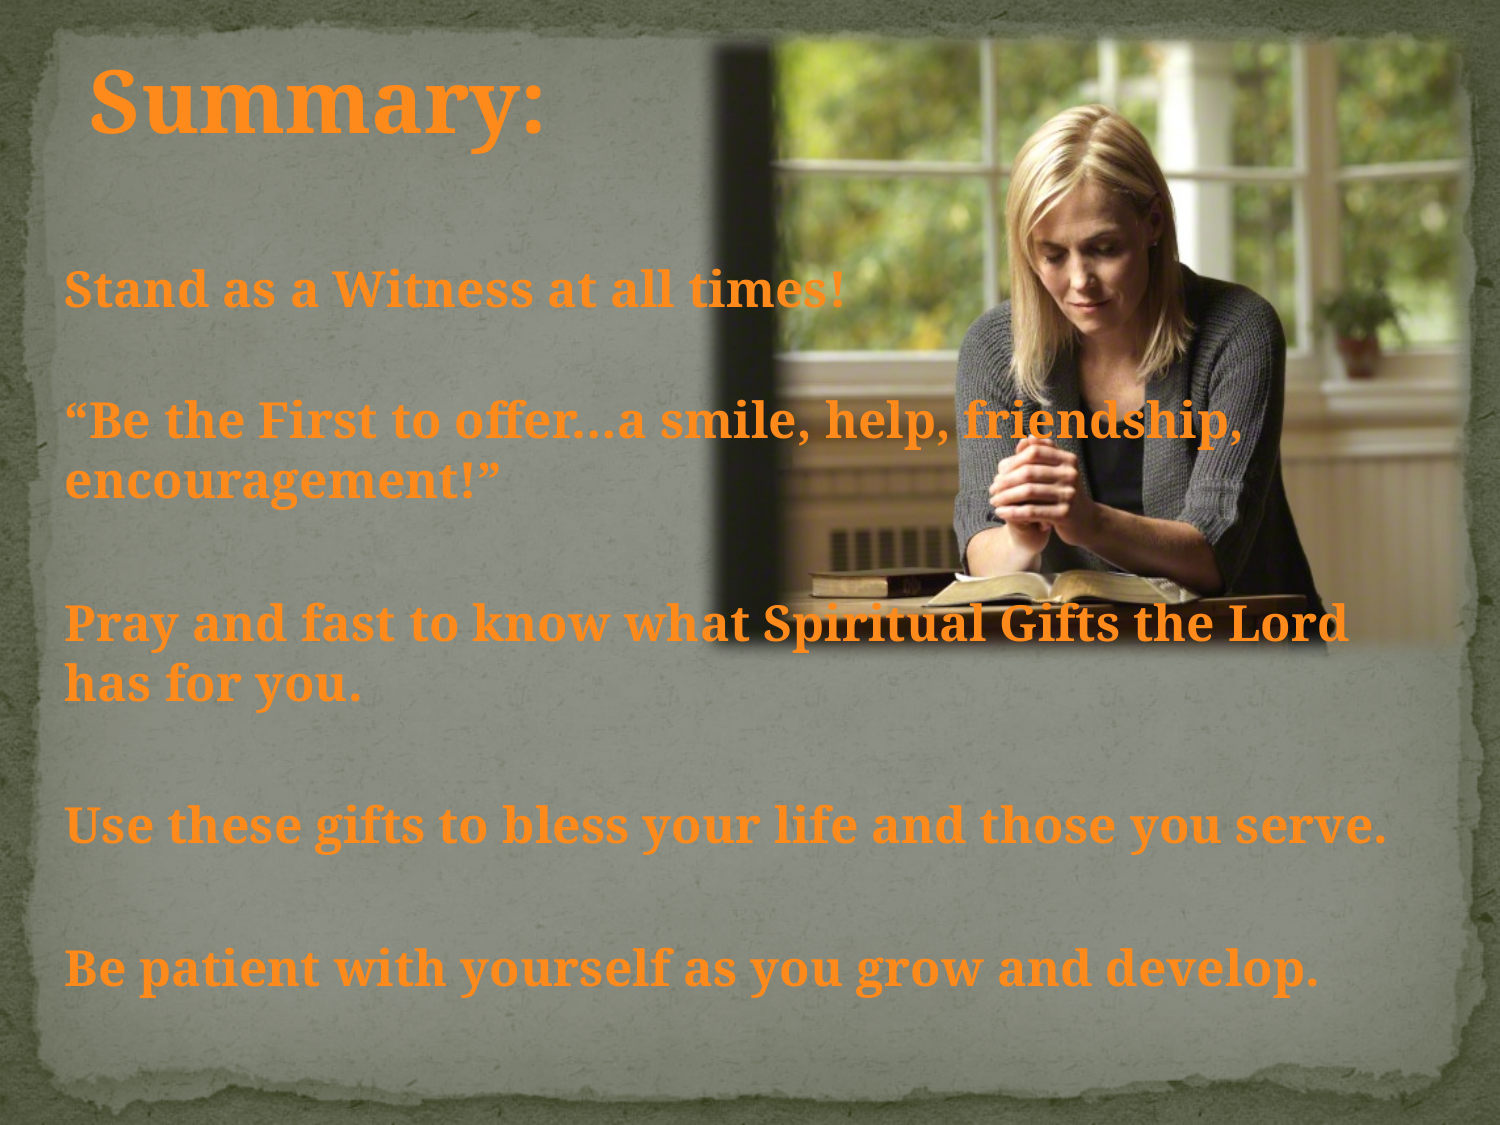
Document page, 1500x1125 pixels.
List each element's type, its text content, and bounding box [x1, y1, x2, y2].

picture [697, 26, 1475, 662]
title Summary: [74, 24, 592, 159]
list Stand as a Witness at all times! “Be the First to offer…a smile, help, friendship, encouragement!” Pray and fast to know what Spiritual Gifts the Lord has for you. Use these gifts to bless your life and those you serve. Be patient with yourself as you grow and develop. [49, 249, 1425, 1049]
